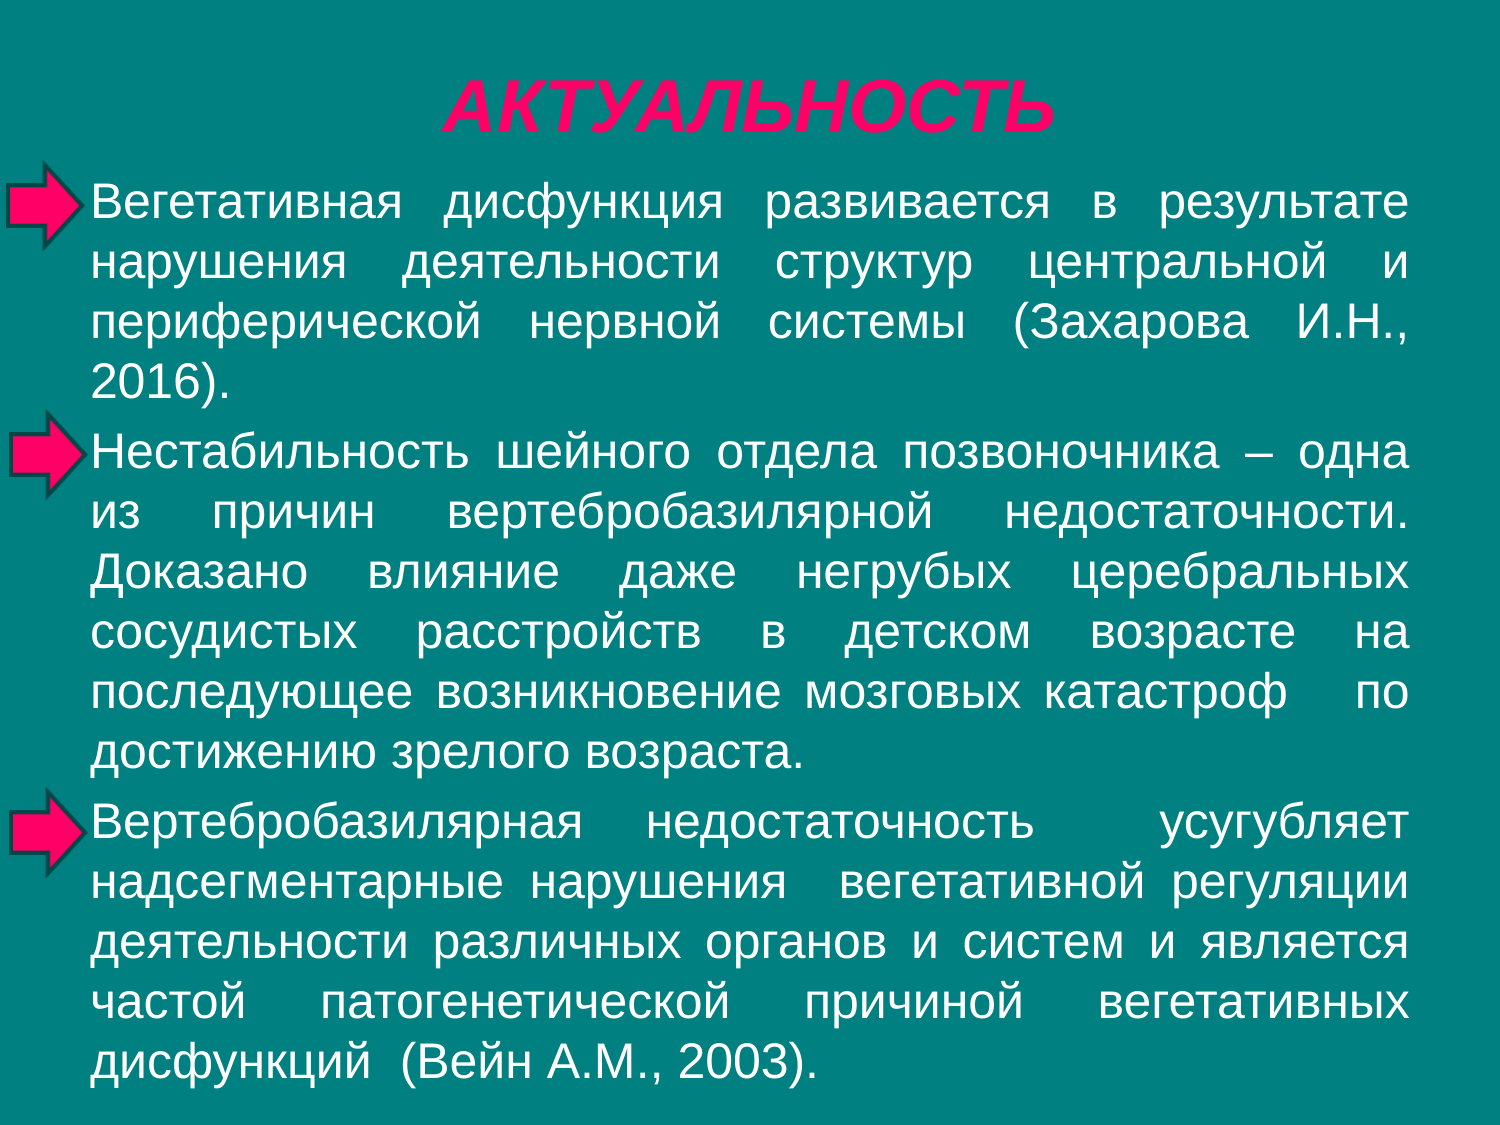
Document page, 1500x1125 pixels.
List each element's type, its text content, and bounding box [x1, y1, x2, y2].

list Вегетативная дисфункция развивается в результате нарушения деятельности структур центральной и периферической нервной системы (Захарова И.Н., 2016). Нестабильность шейного отдела позвоночника – одна из причин вертебробазилярной недостаточности. Доказано влияние даже негрубых церебральных сосудистых расстройств в детском возрасте на последующее возникновение мозговых катастроф по достижению зрелого возраста. Вертебробазилярная недостаточность усугубляет надсегментарные нарушения вегетативной регуляции деятельности различных органов и систем и является частой патогенетической причиной вегетативных дисфункций (Вейн А.М., 2003). [75, 160, 1425, 1059]
picture [9, 786, 89, 880]
picture [9, 408, 89, 502]
picture [6, 158, 85, 252]
title АКТУАЛЬНОСТЬ [75, 45, 1425, 160]
